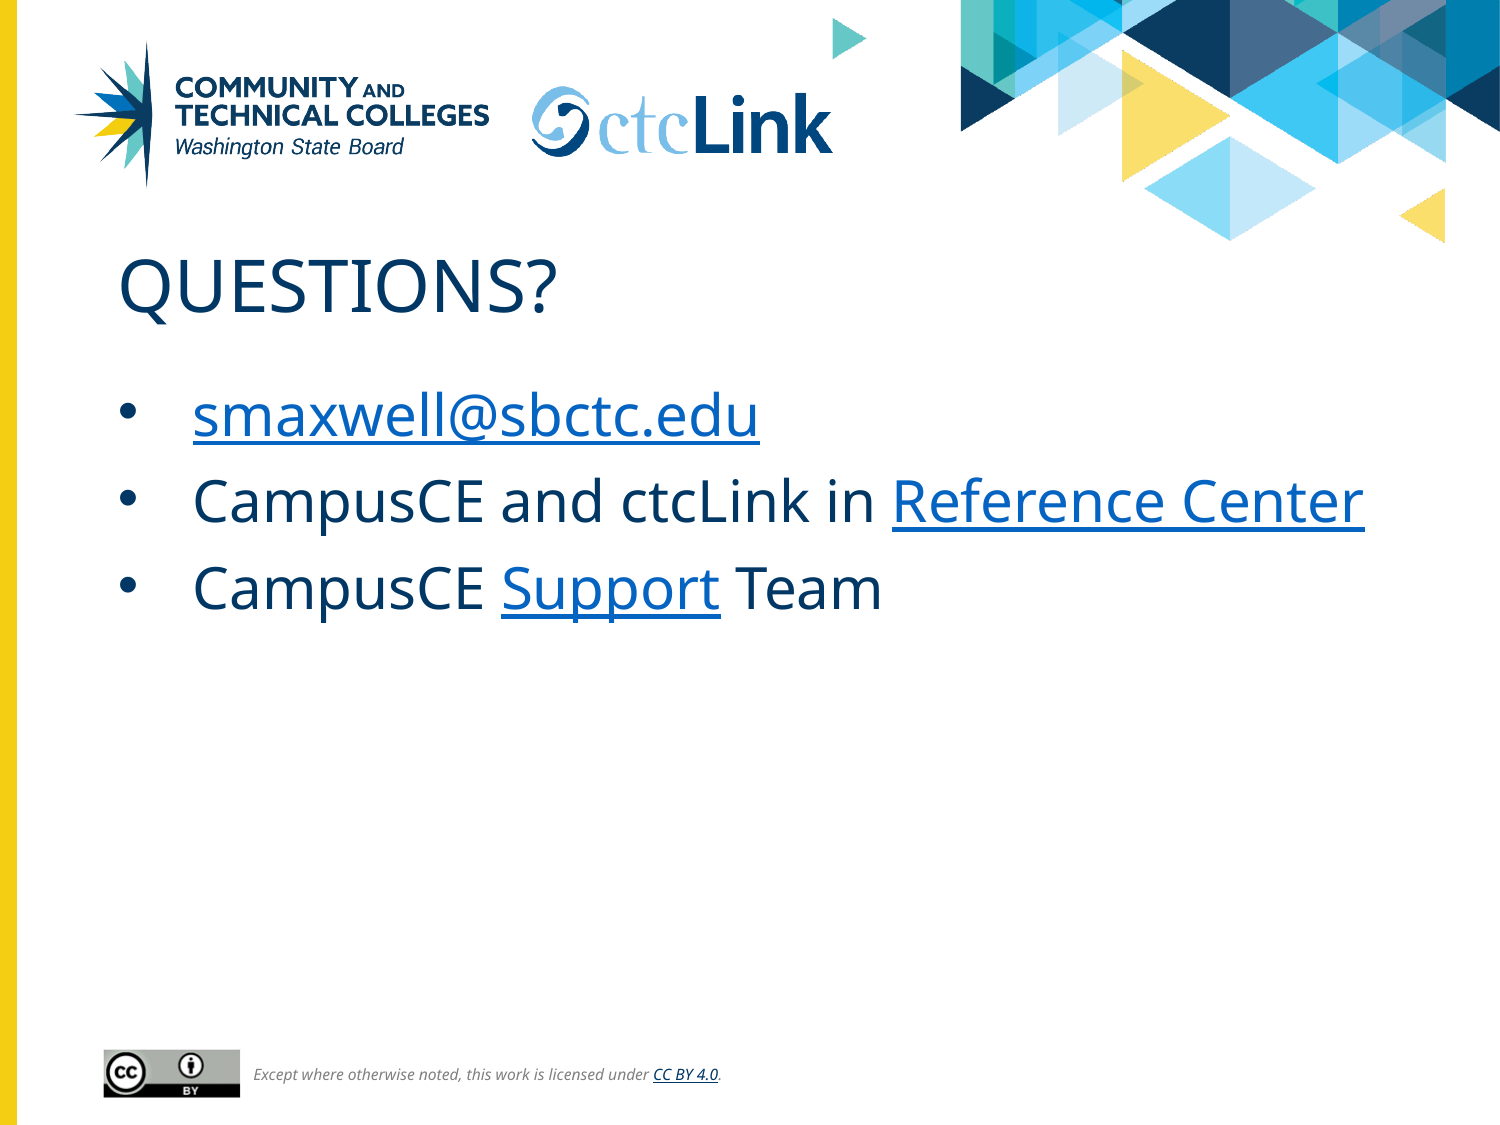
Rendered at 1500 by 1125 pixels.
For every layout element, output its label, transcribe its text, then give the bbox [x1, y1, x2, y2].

list smaxwell@sbctc.edu CampusCE and ctcLink in Reference Center CampusCE Support Team [103, 371, 1397, 935]
picture [17, 0, 1500, 243]
title Questions? [103, 242, 1397, 343]
picture [103, 1049, 241, 1099]
